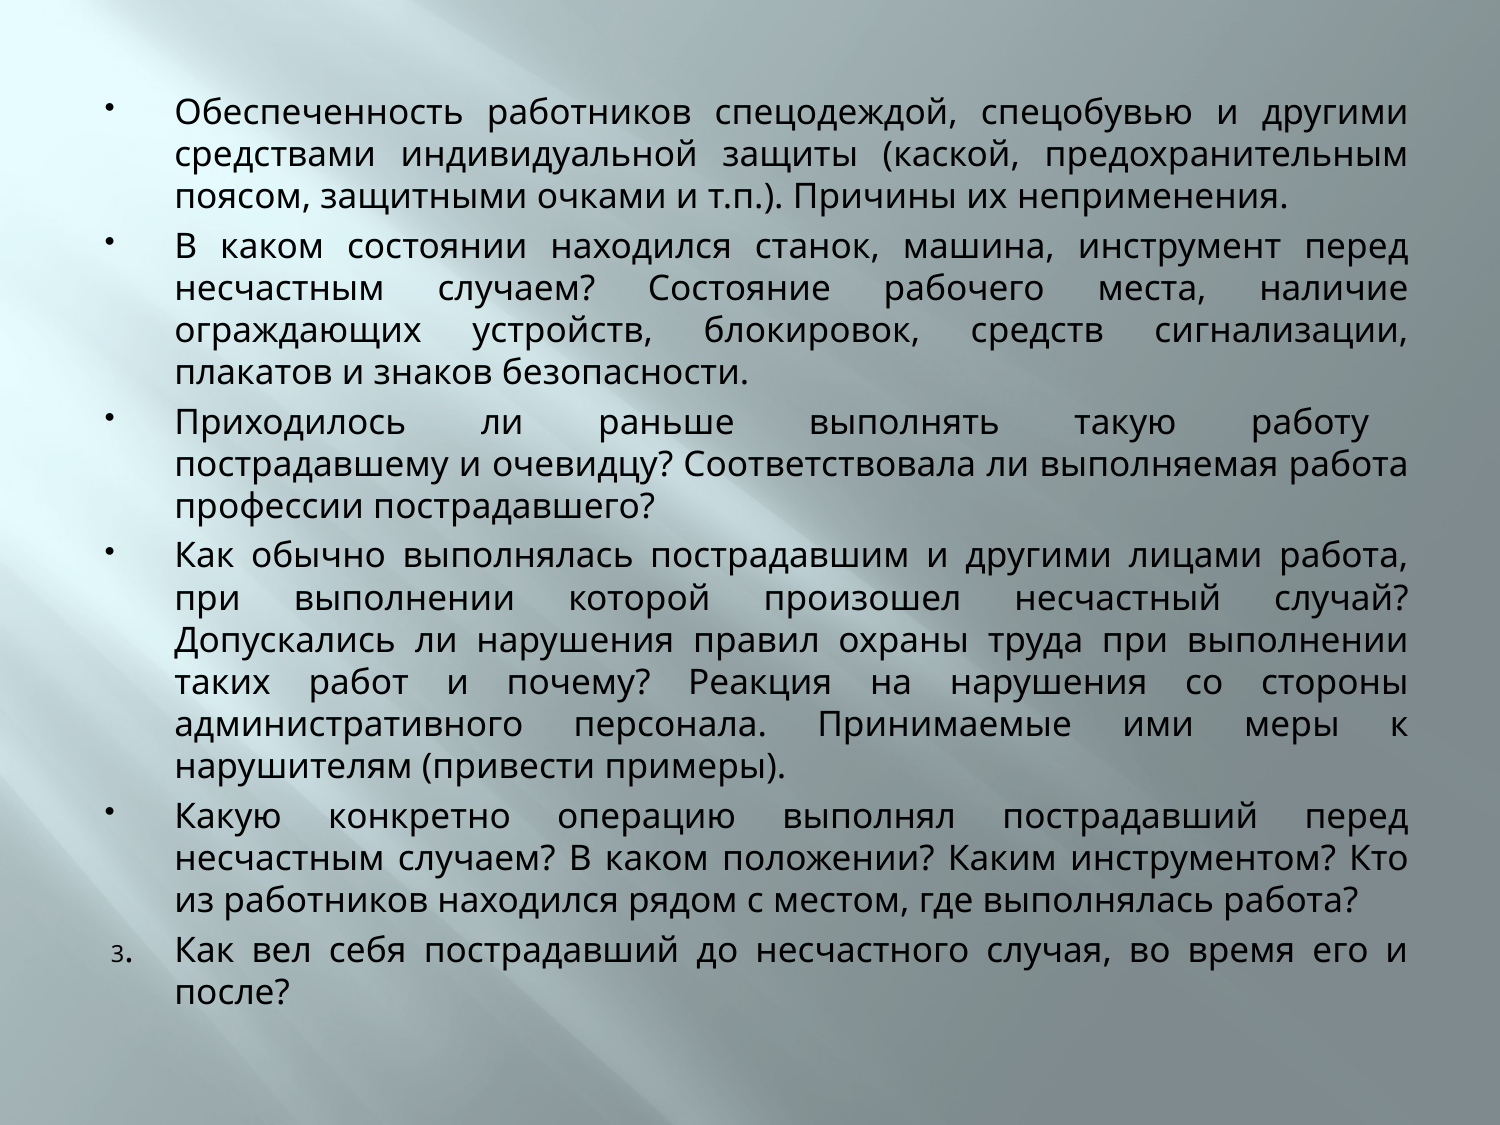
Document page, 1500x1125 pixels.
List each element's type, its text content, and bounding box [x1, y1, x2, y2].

list Обеспеченность работников спецодеждой, спецобувью и другими средствами индивидуальной защиты (каской, предохранительным поясом, защитными очками и т.п.). Причины их неприменения. В каком состоянии находился станок, машина, инструмент перед несчастным случаем? Состояние рабочего места, наличие ограждающих устройств, блокировок, средств сигнализации, плакатов и знаков безопасности. Приходилось ли раньше выполнять такую работу пострадавшему и очевидцу? Соответствовала ли выполняемая работа профессии пострадавшего? Как обычно выполнялась пострадавшим и другими лицами работа, при выполнении которой произошел несчастный случай? Допускались ли нарушения правил охраны труда при выполнении таких работ и почему? Реакция на нарушения со стороны административного персонала. Принимаемые ими меры к нарушителям (привести примеры). Какую конкретно операцию выполнял пострадавший перед несчастным случаем? В каком положении? Каким инструментом? Кто из работников находился рядом с местом, где выполнялась работа? 3. Как вел себя пострадавший до несчастного случая, во время его и после? [75, 82, 1425, 1035]
